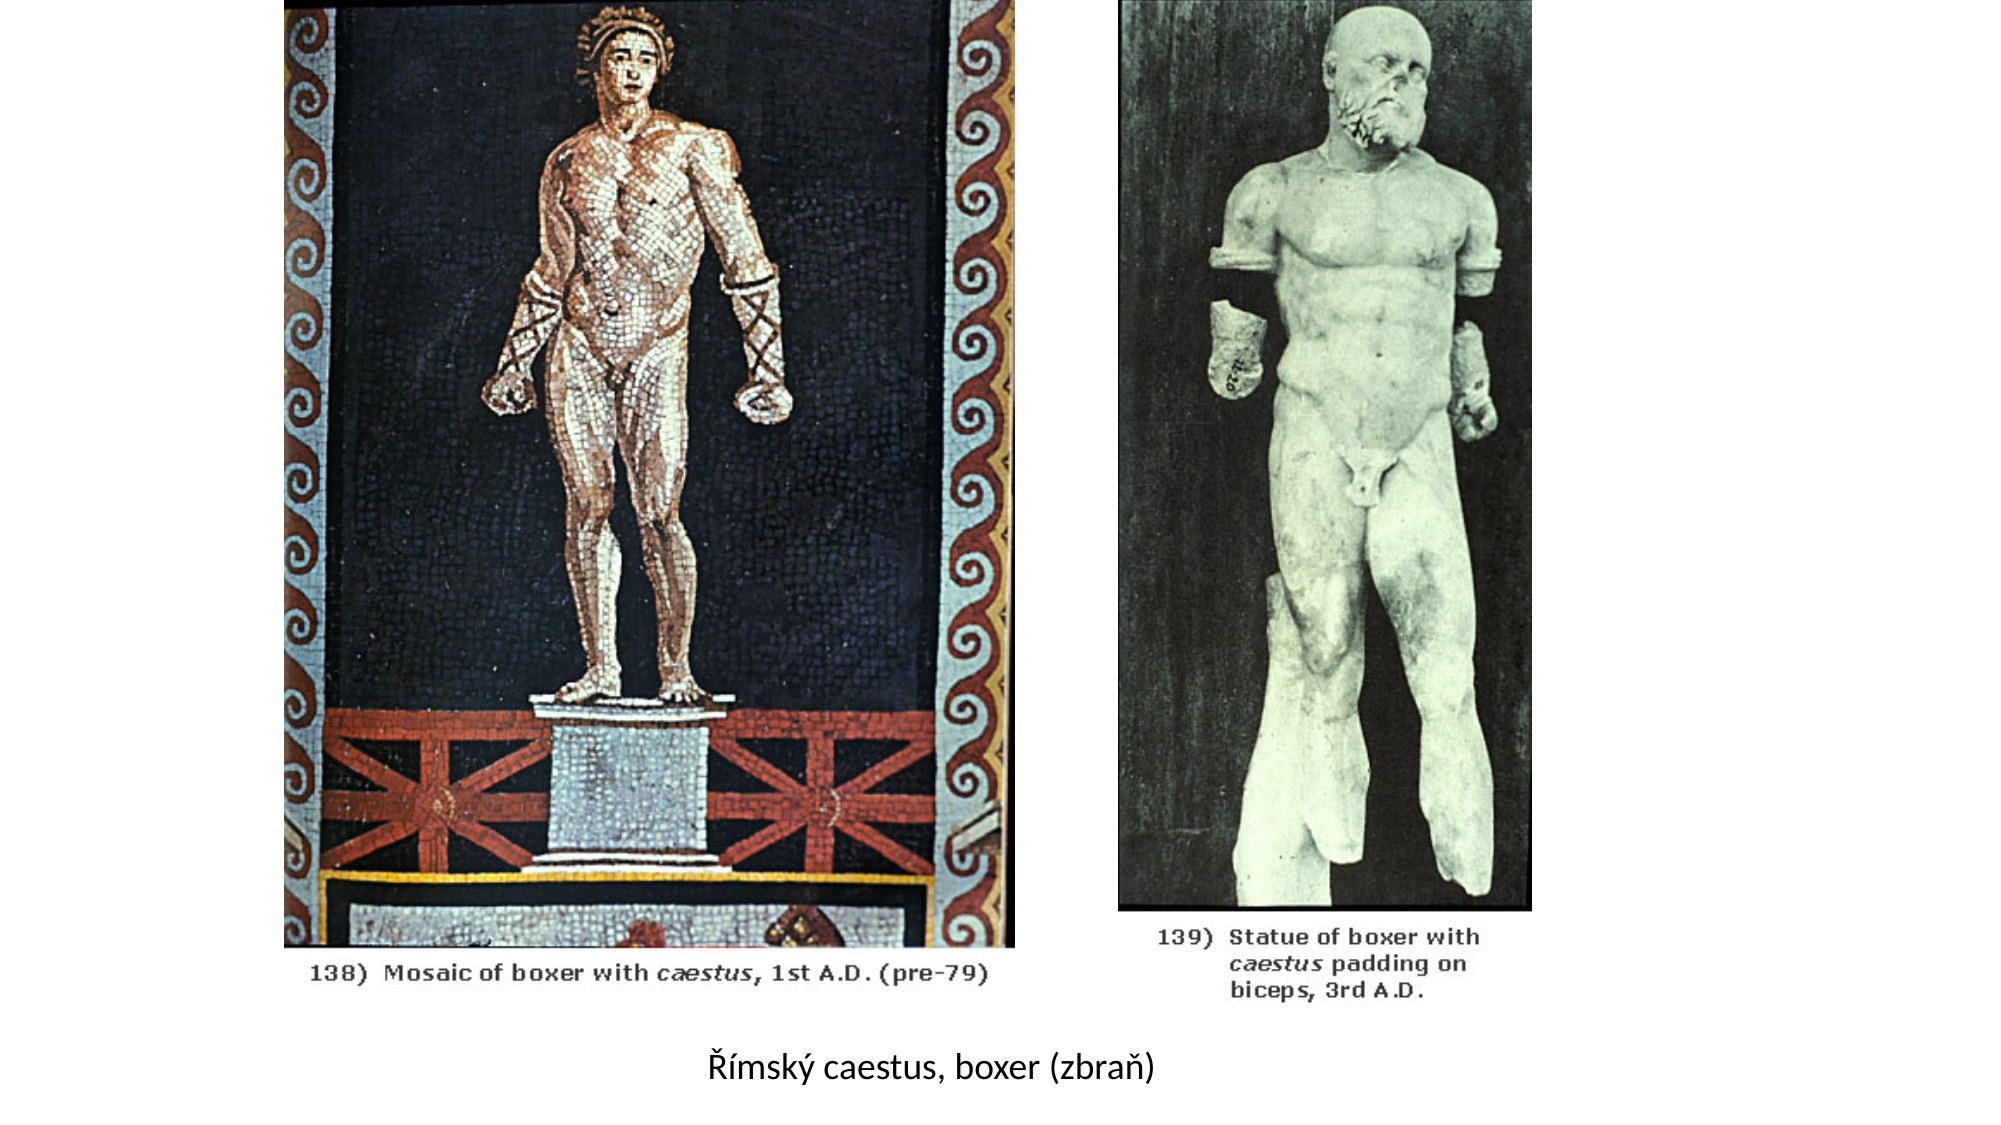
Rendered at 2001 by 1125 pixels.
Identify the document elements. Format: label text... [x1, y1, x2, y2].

picture [1118, 0, 1532, 1011]
text_box Římský caestus, boxer (zbraň) [692, 1034, 1343, 1095]
picture [284, 0, 1015, 1000]
